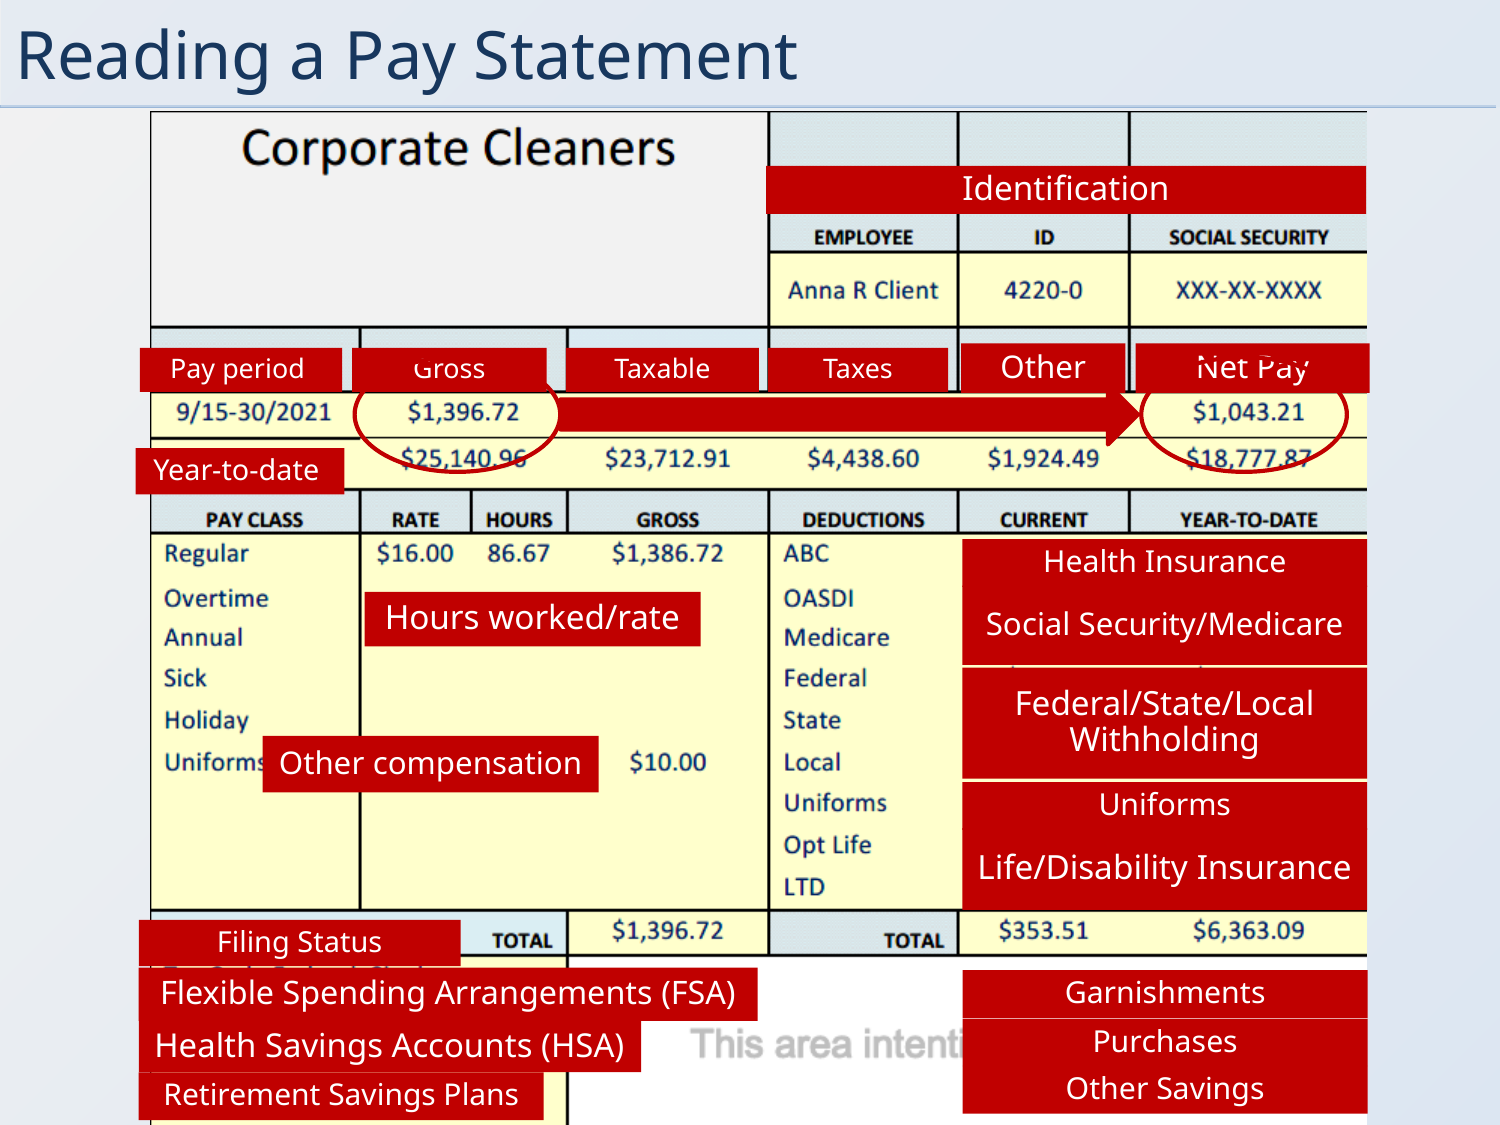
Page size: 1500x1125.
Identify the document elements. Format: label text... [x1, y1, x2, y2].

picture [149, 111, 1367, 1125]
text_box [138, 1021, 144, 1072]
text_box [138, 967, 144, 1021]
text_box Pay period [139, 347, 144, 392]
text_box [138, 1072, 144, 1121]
text_box Year-to-date [135, 448, 144, 495]
text_box Filing Status [138, 919, 144, 967]
text_box Reading a Pay Statement [0, 0, 1500, 108]
